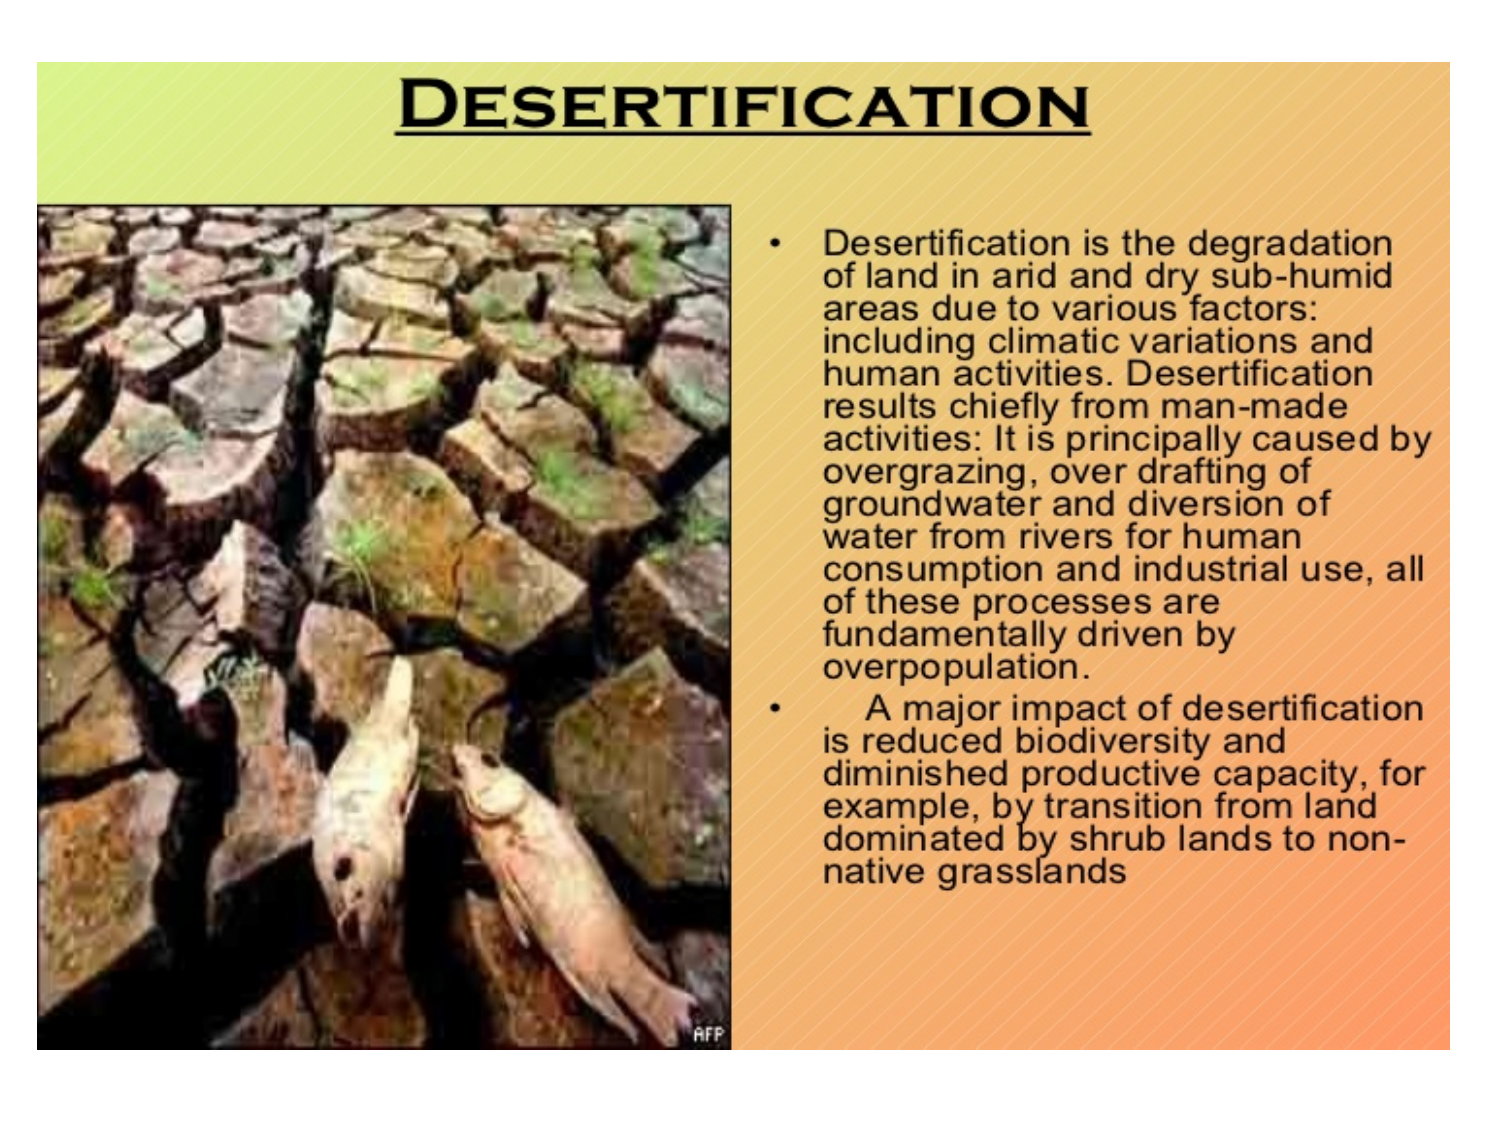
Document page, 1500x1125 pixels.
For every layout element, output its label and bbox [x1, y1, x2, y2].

picture [37, 62, 1451, 1051]
